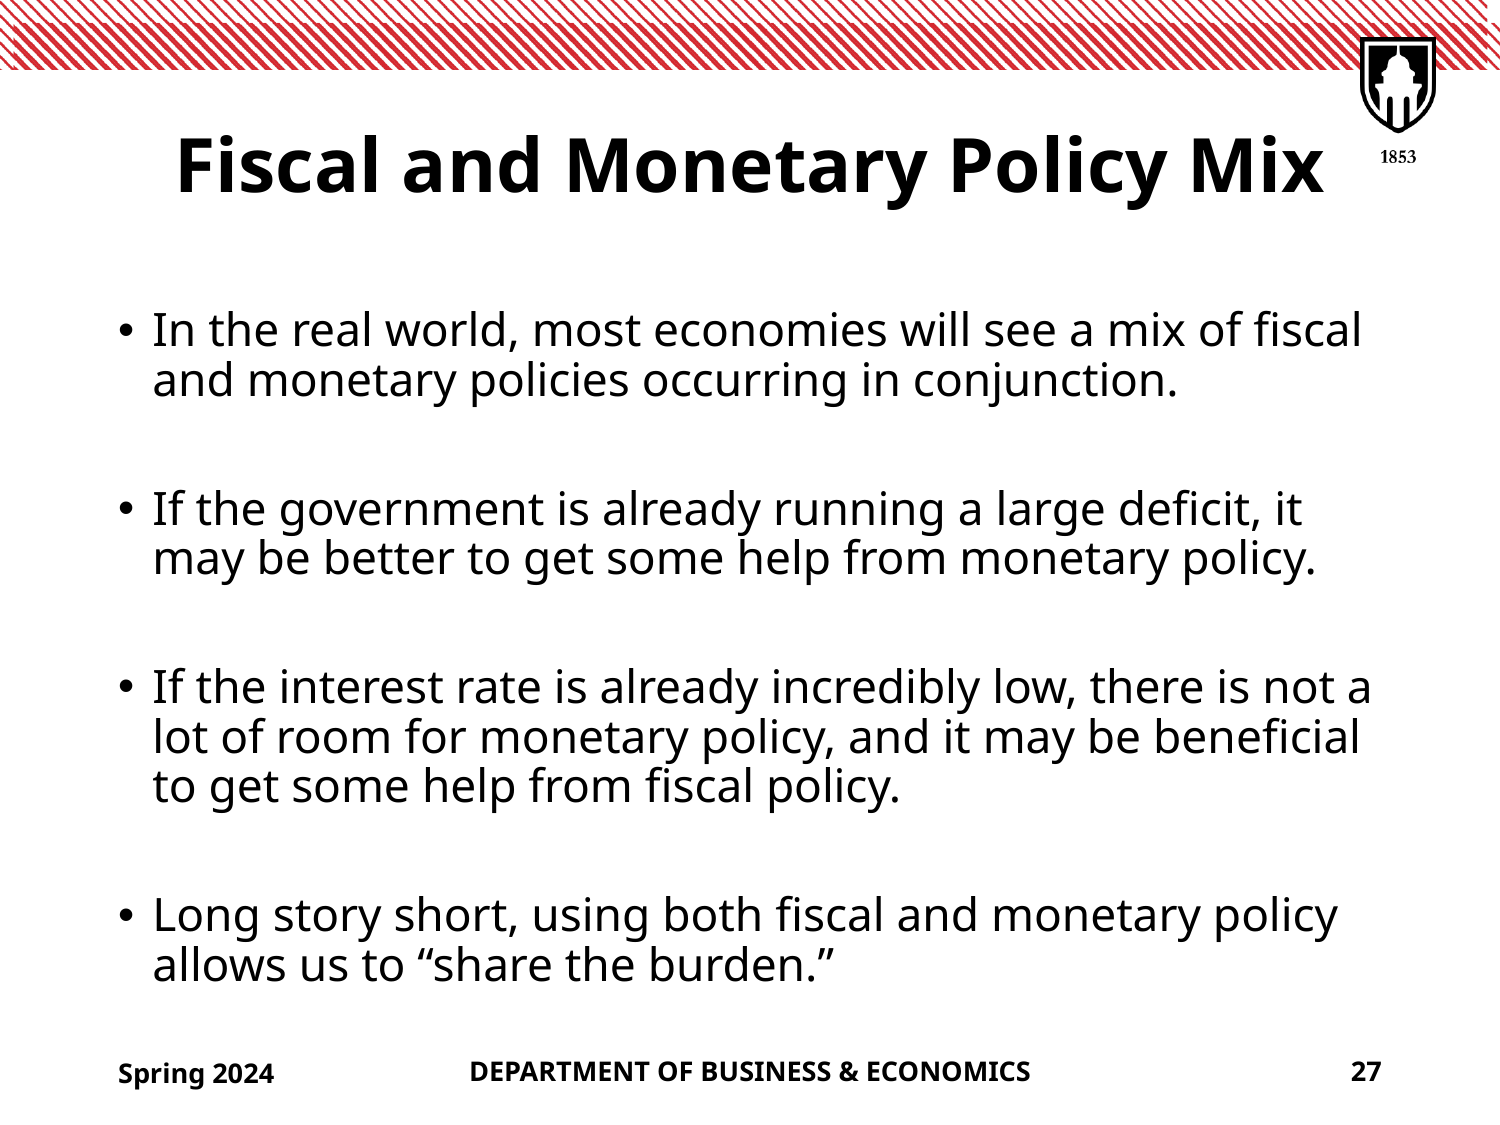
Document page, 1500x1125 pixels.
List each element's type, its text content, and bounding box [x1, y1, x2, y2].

slide_number Spring 2024 [103, 1042, 277, 1103]
slide_number 27 [1059, 1042, 1397, 1103]
picture [0, 0, 1500, 163]
footer DEPARTMENT OF BUSINESS & ECONOMICS [277, 1042, 1059, 1103]
list In the real world, most economies will see a mix of fiscal and monetary policies occurring in conjunction. If the government is already running a large deficit, it may be better to get some help from monetary policy. If the interest rate is already incredibly low, there is not a lot of room for monetary policy, and it may be beneficial to get some help from fiscal policy. Long story short, using both fiscal and monetary policy allows us to “share the burden.” [103, 299, 1397, 1014]
title Fiscal and Monetary Policy Mix [103, 59, 1397, 278]
